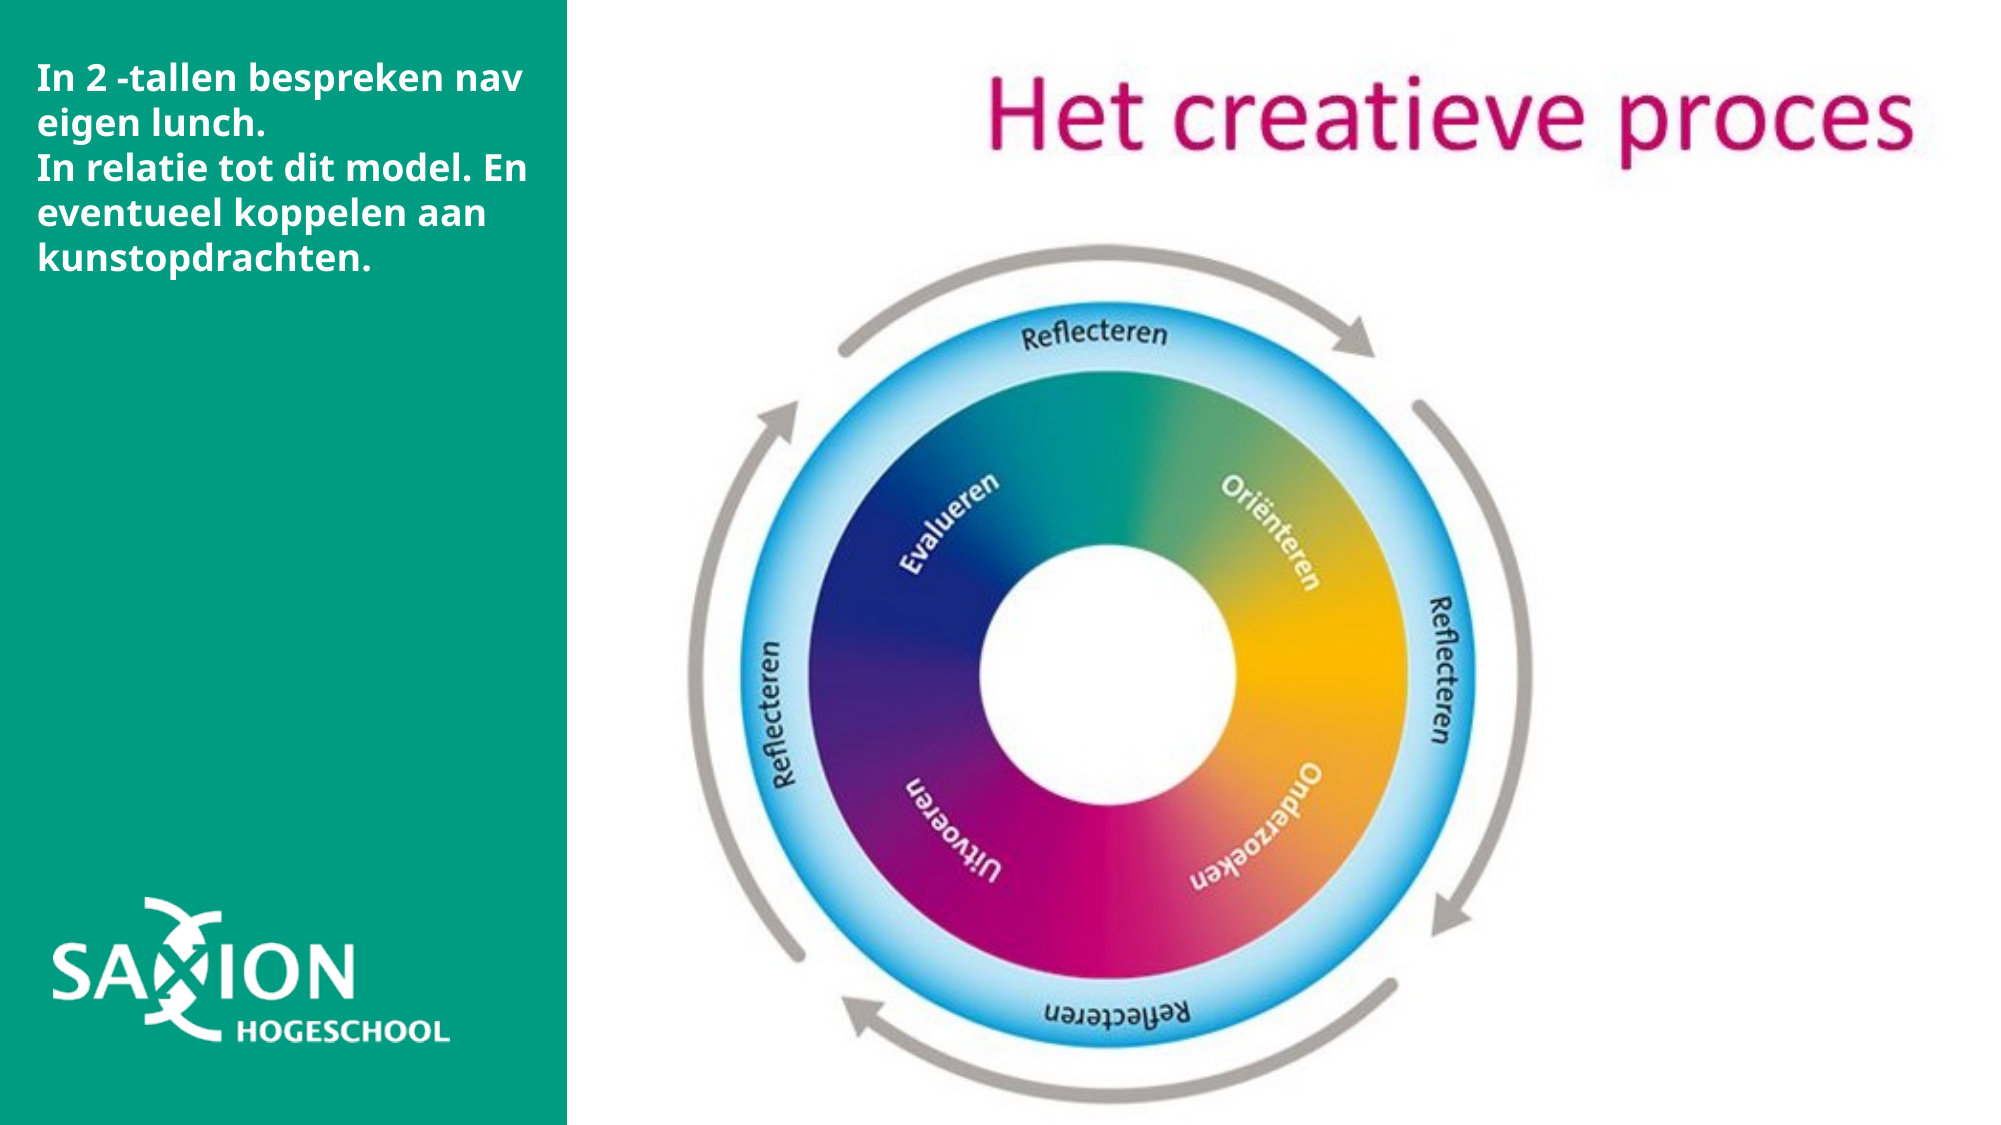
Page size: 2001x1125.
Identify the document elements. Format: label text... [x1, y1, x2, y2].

text_box In 2 -tallen bespreken nav eigen lunch. In relatie tot dit model. En eventueel koppelen aan kunstopdrachten. [22, 46, 567, 332]
picture [567, 0, 1968, 1125]
picture [53, 897, 450, 1043]
